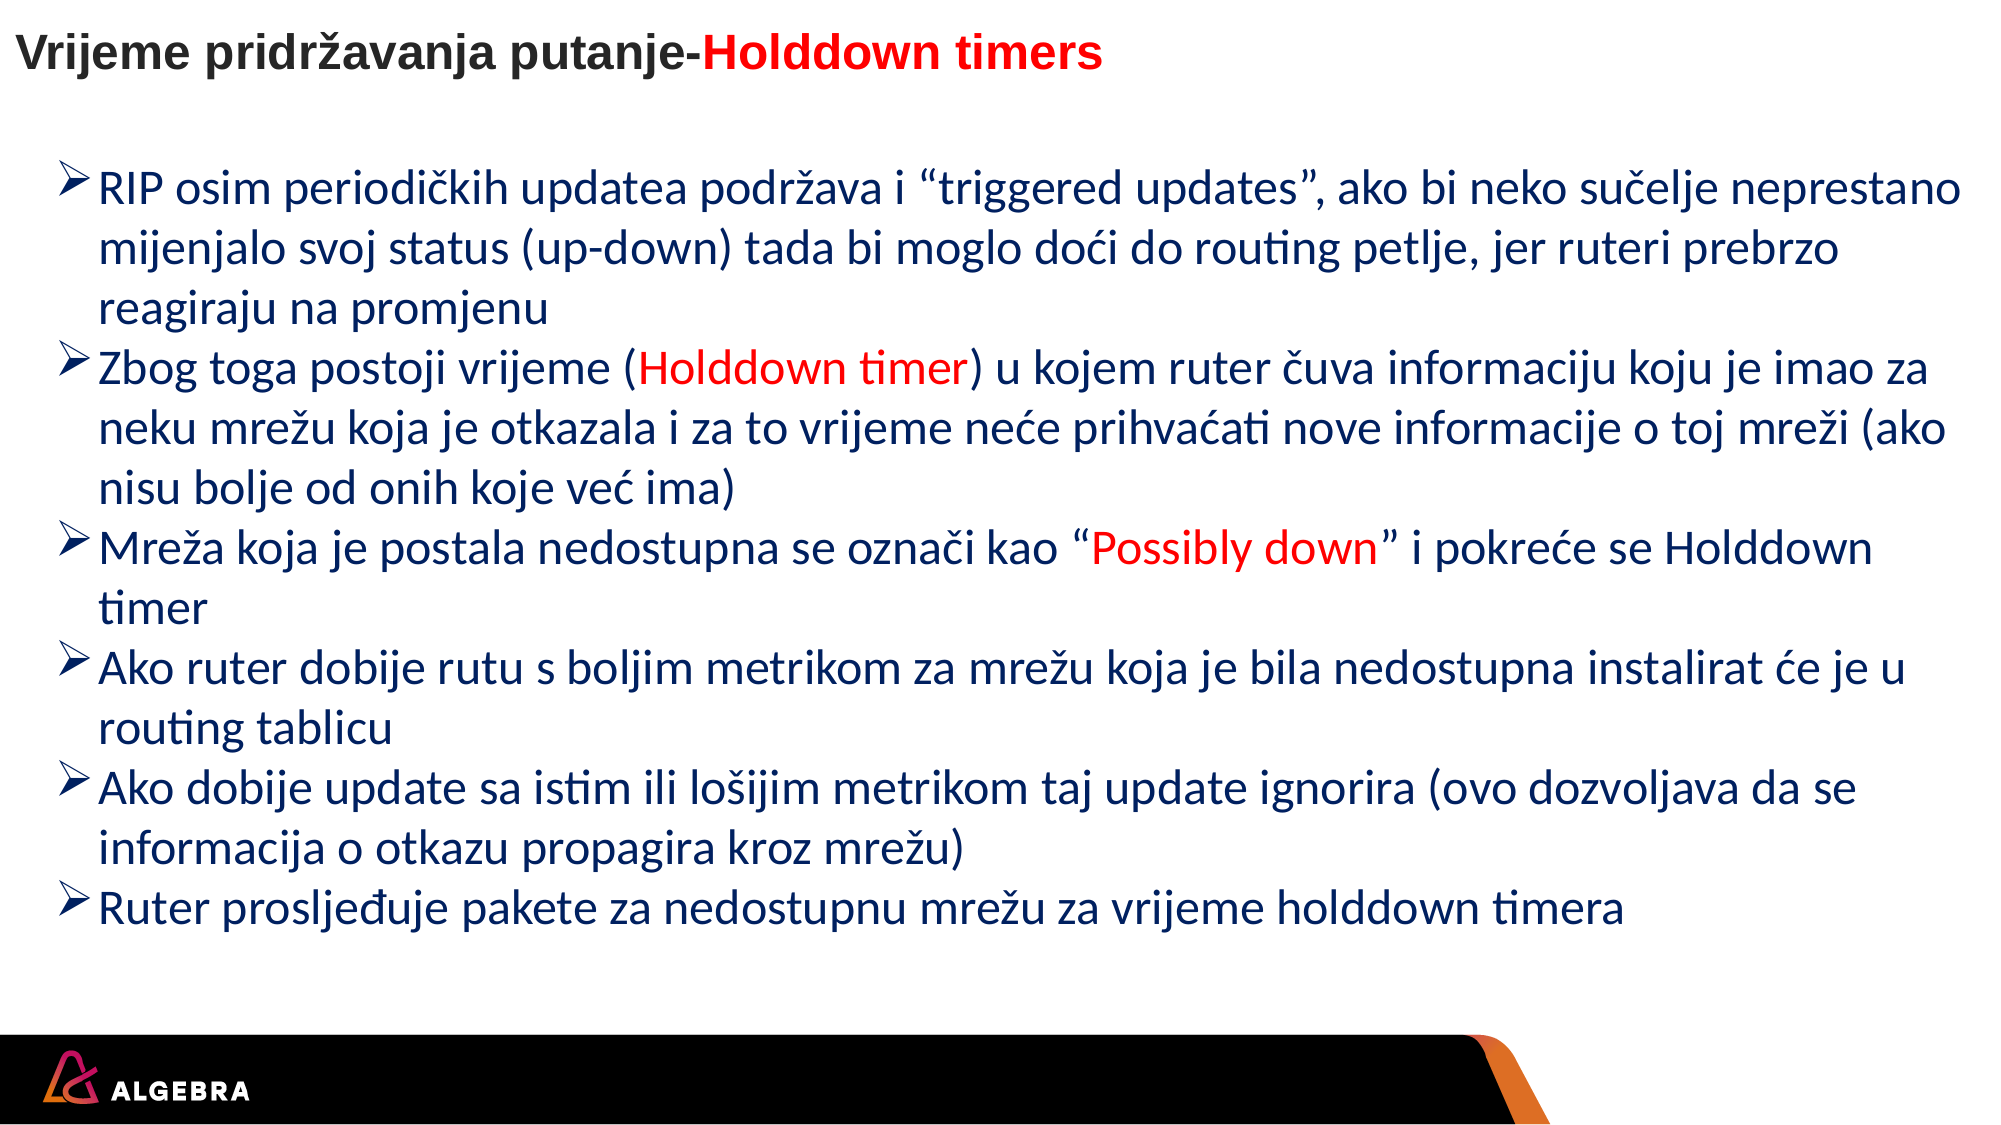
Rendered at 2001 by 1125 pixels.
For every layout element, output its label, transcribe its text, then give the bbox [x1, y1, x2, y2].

text_box RIP osim periodičkih updatea podržava i “triggered updates”, ako bi neko sučelje neprestano mijenjalo svoj status (up-down) tada bi moglo doći do routing petlje, jer ruteri prebrzo reagiraju na promjenu Zbog toga postoji vrijeme (Holddown timer) u kojem ruter čuva informaciju koju je imao za neku mrežu koja je otkazala i za to vrijeme neće prihvaćati nove informacije o toj mreži (ako nisu bolje od onih koje već ima) Mreža koja je postala nedostupna se označi kao “Possibly down” i pokreće se Holddown timer Ako ruter dobije rutu s boljim metrikom za mrežu koja je bila nedostupna instalirat će je u routing tablicu Ako dobije update sa istim ili lošijim metrikom taj update ignorira (ovo dozvoljava da se informacija o otkazu propagira kroz mrežu) Ruter prosljeđuje pakete za nedostupnu mrežu za vrijeme holddown timera [39, 146, 1983, 942]
picture [0, 1034, 1733, 1125]
title Vrijeme pridržavanja putanje-Holddown timers [0, 0, 1304, 107]
